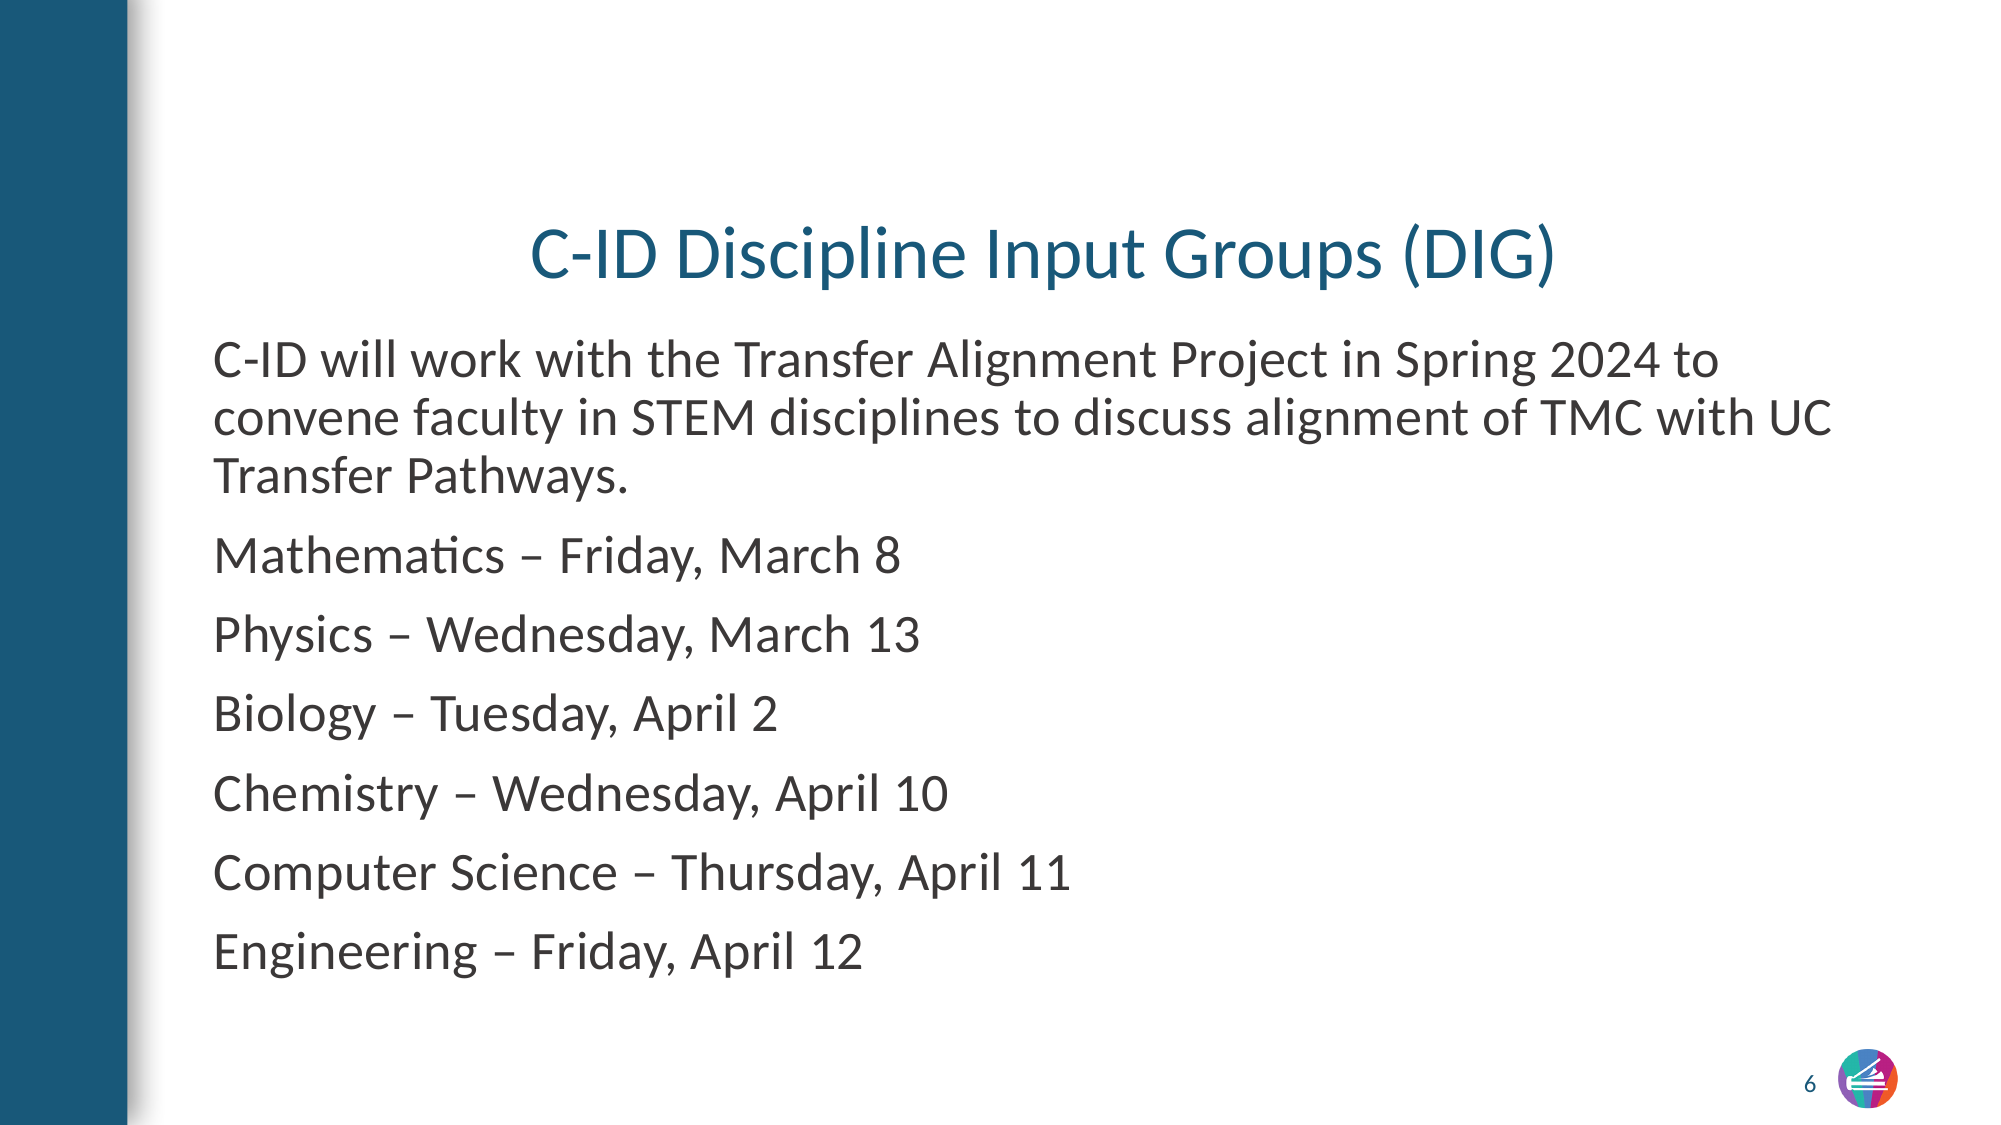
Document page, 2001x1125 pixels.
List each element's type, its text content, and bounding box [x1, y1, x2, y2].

picture [1835, 1046, 1900, 1111]
list C-ID will work with the Transfer Alignment Project in Spring 2024 to convene faculty in STEM disciplines to discuss alignment of TMC with UC Transfer Pathways. Mathematics – Friday, March 8 Physics – Wednesday, March 13 Biology – Tuesday, April 2 Chemistry – Wednesday, April 10 Computer Science – Thursday, April 11 Engineering – Friday, April 12 [198, 322, 1891, 1011]
title C-ID Discipline Input Groups (DIG) [198, 114, 1891, 303]
slide_number 6 [1644, 1062, 1832, 1104]
